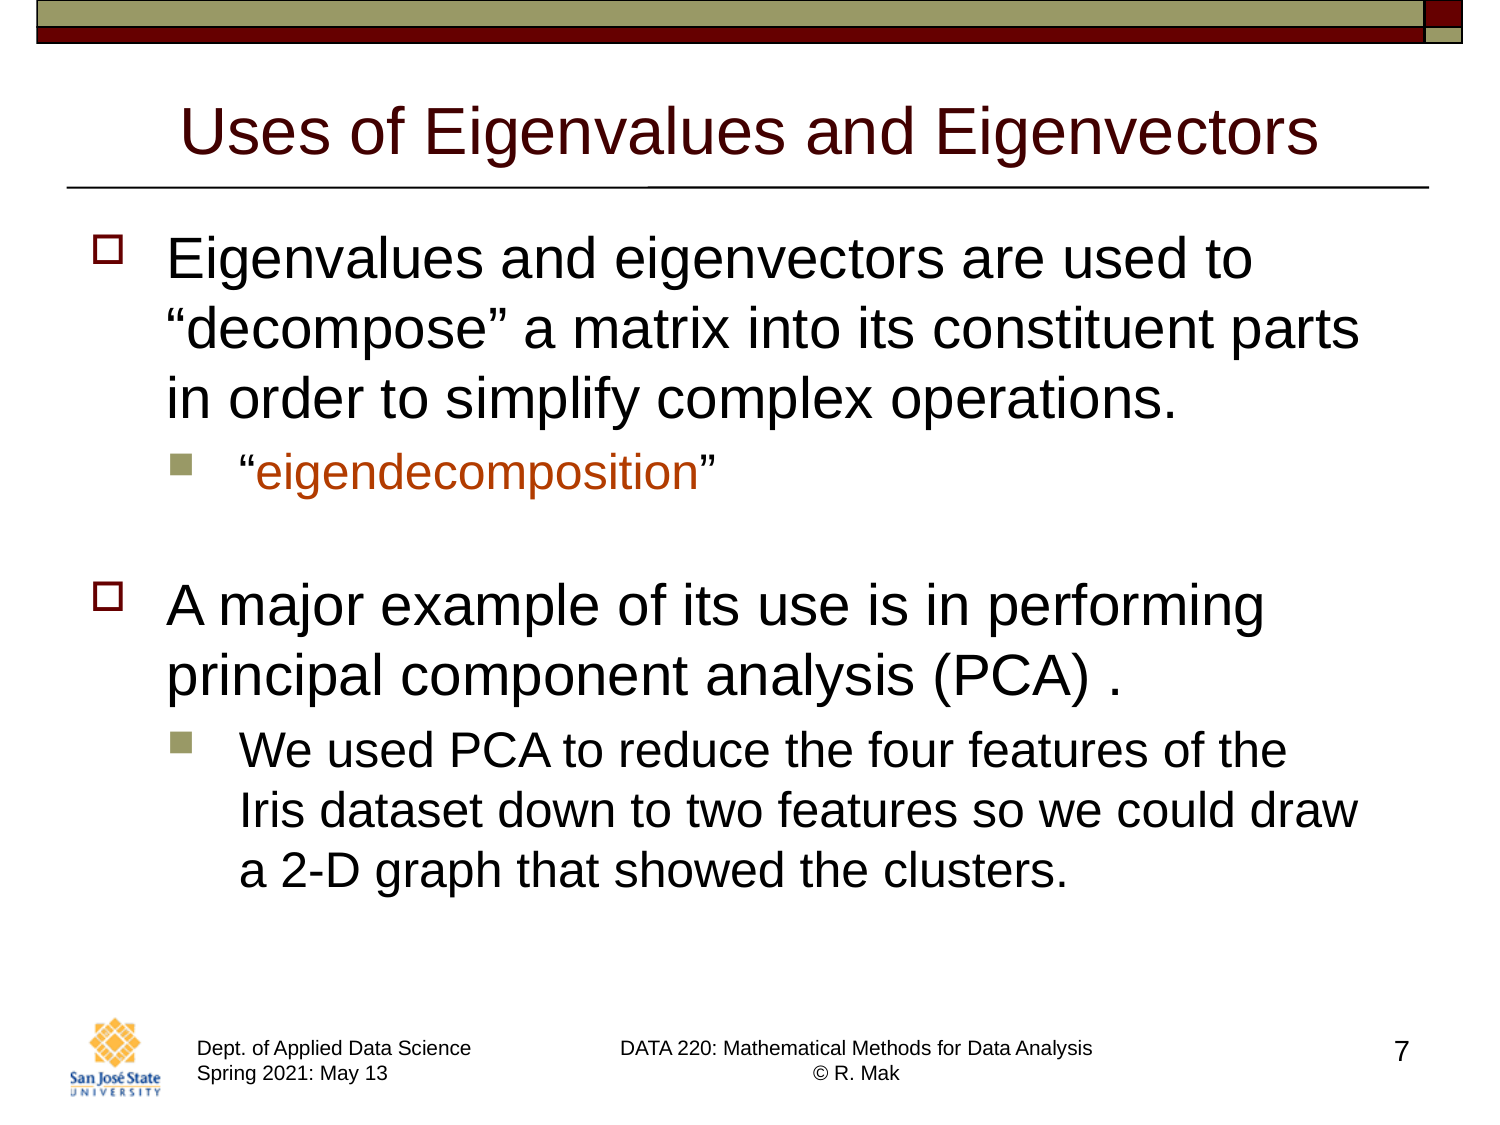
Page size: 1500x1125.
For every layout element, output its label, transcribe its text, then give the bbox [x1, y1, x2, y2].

list Eigenvalues and eigenvectors are used to “decompose” a matrix into its constituent parts in order to simplify complex operations. “eigendecomposition” A major example of its use is in performing principal component analysis (PCA) . We used PCA to reduce the four features of the Iris dataset down to two features so we could draw a 2-D graph that showed the clusters. [75, 212, 1425, 1006]
title Uses of Eigenvalues and Eigenvectors [60, 67, 1440, 175]
picture [60, 1012, 166, 1112]
slide_number 7 [1305, 1025, 1425, 1100]
